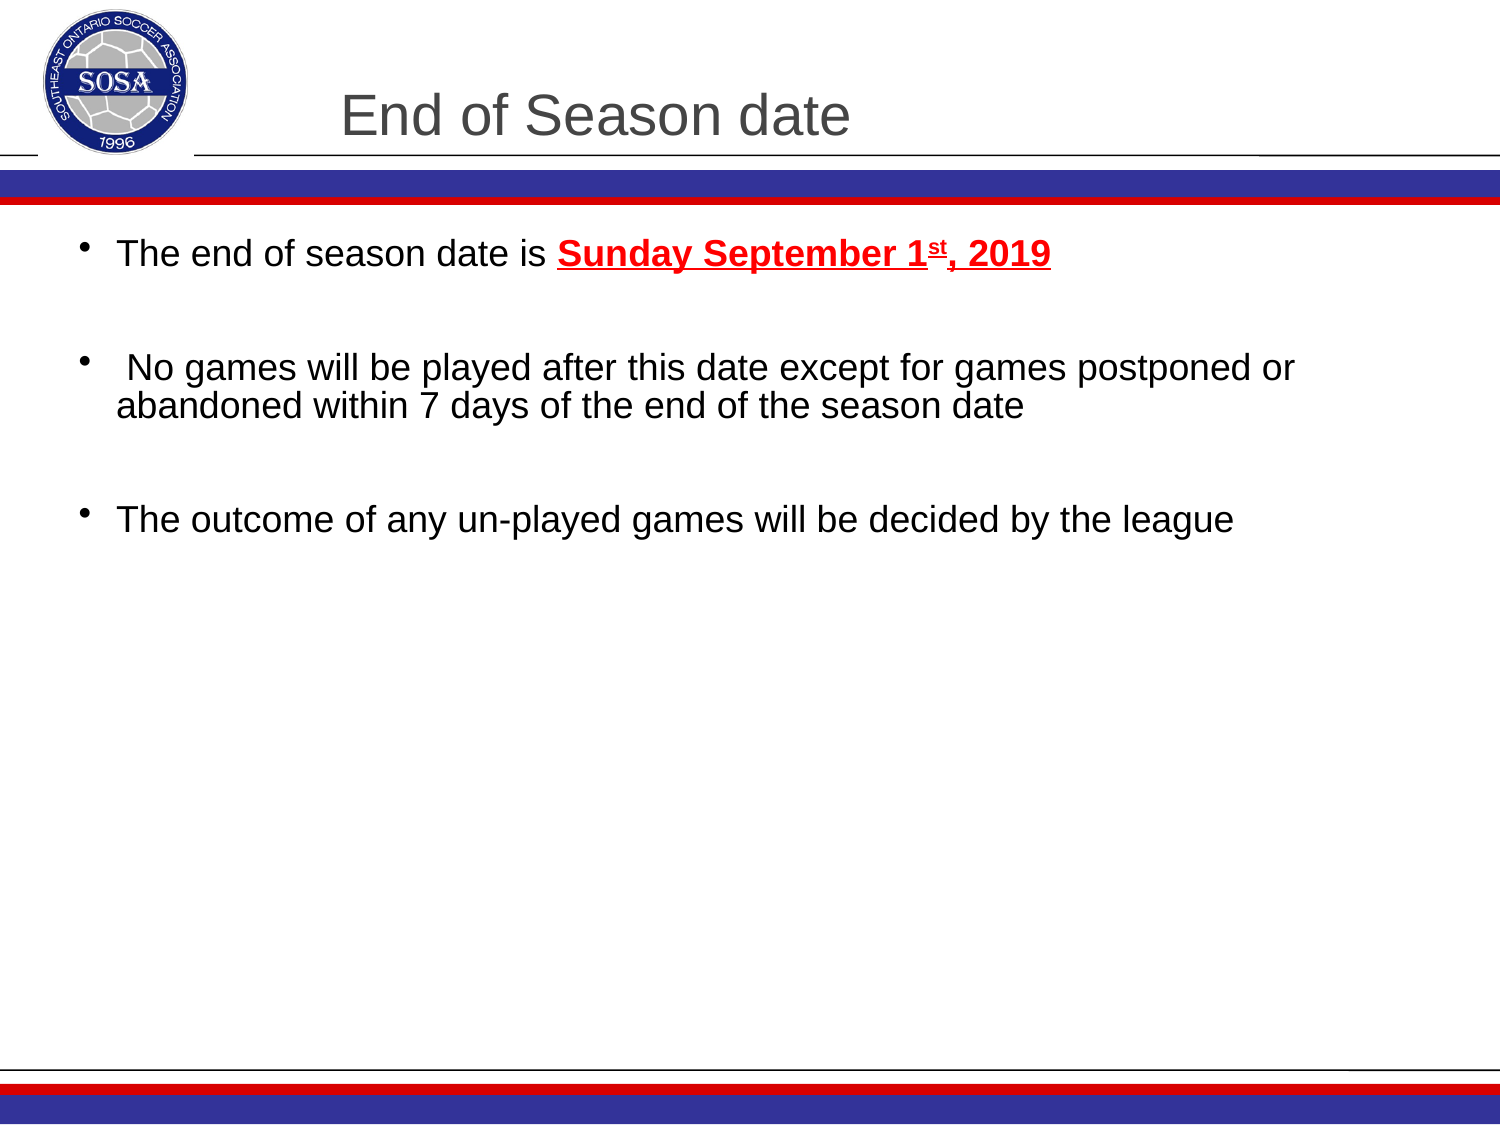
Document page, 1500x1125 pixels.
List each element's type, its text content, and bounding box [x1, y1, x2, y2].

list The end of season date is Sunday September 1st, 2019 No games will be played after this date except for games postponed or abandoned within 7 days of the end of the season date The outcome of any un-played games will be decided by the league [63, 228, 1442, 881]
title End of Season date [325, 35, 1288, 155]
picture [38, 7, 194, 157]
